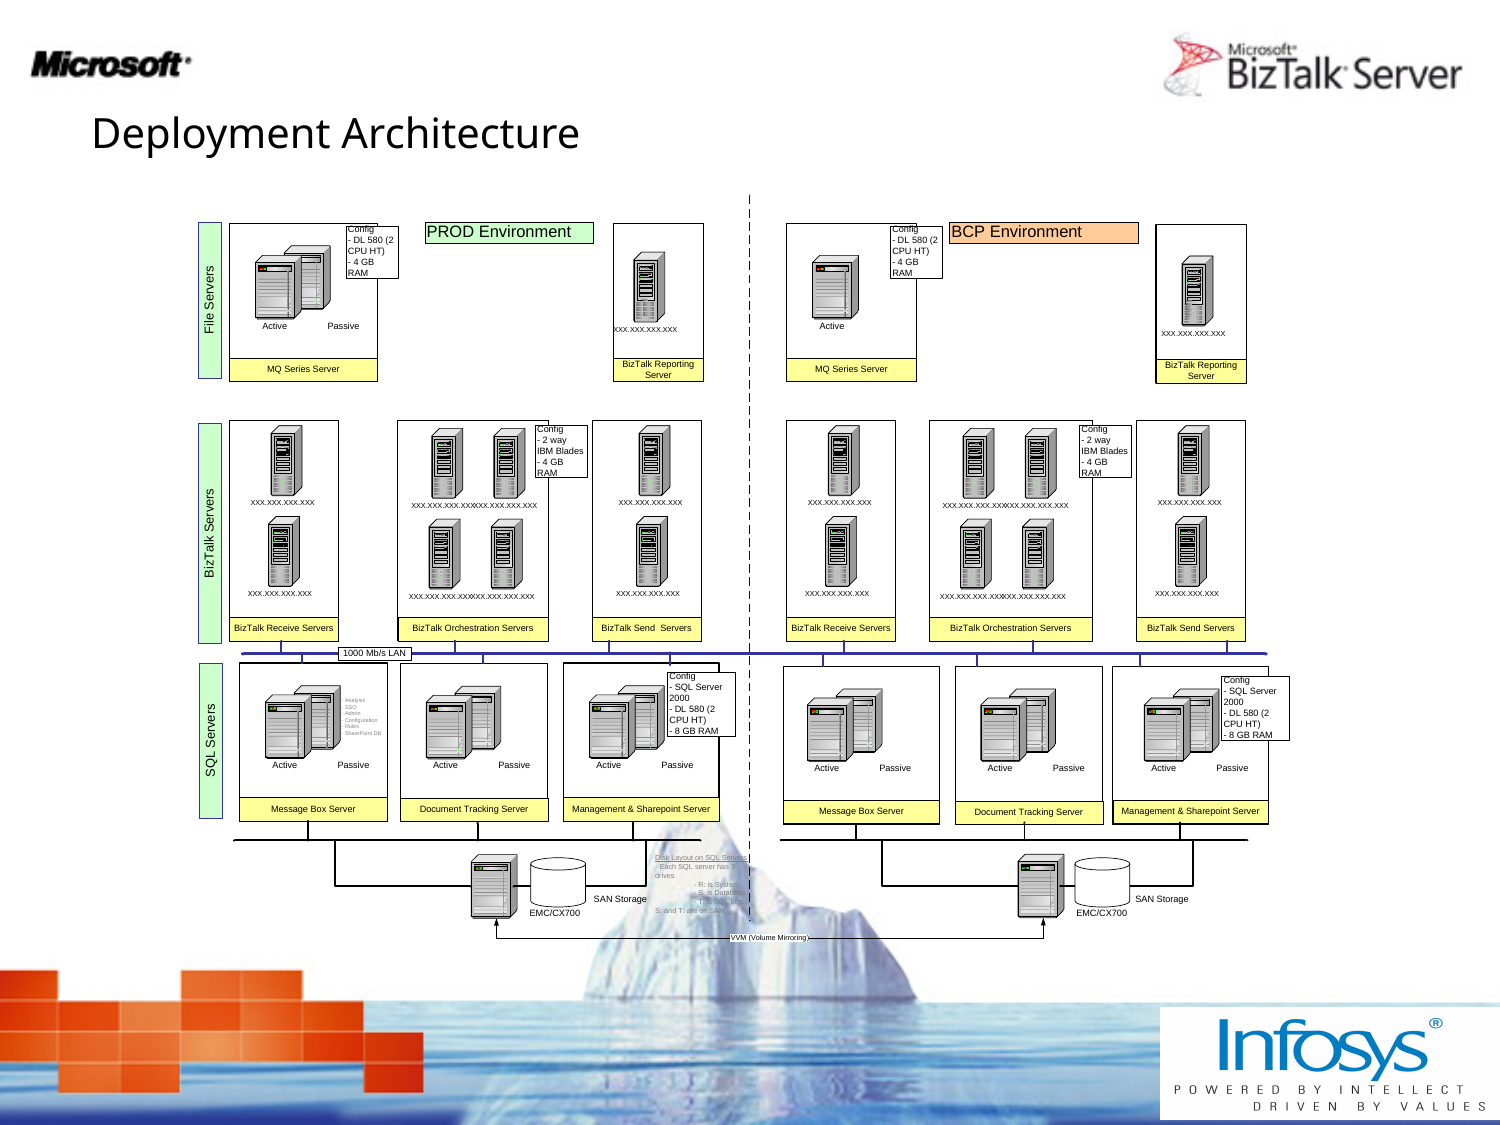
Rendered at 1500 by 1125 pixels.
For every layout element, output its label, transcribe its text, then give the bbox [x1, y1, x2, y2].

picture [0, 0, 1500, 1125]
text_box Deployment Architecture [76, 88, 1413, 176]
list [196, 192, 1292, 948]
